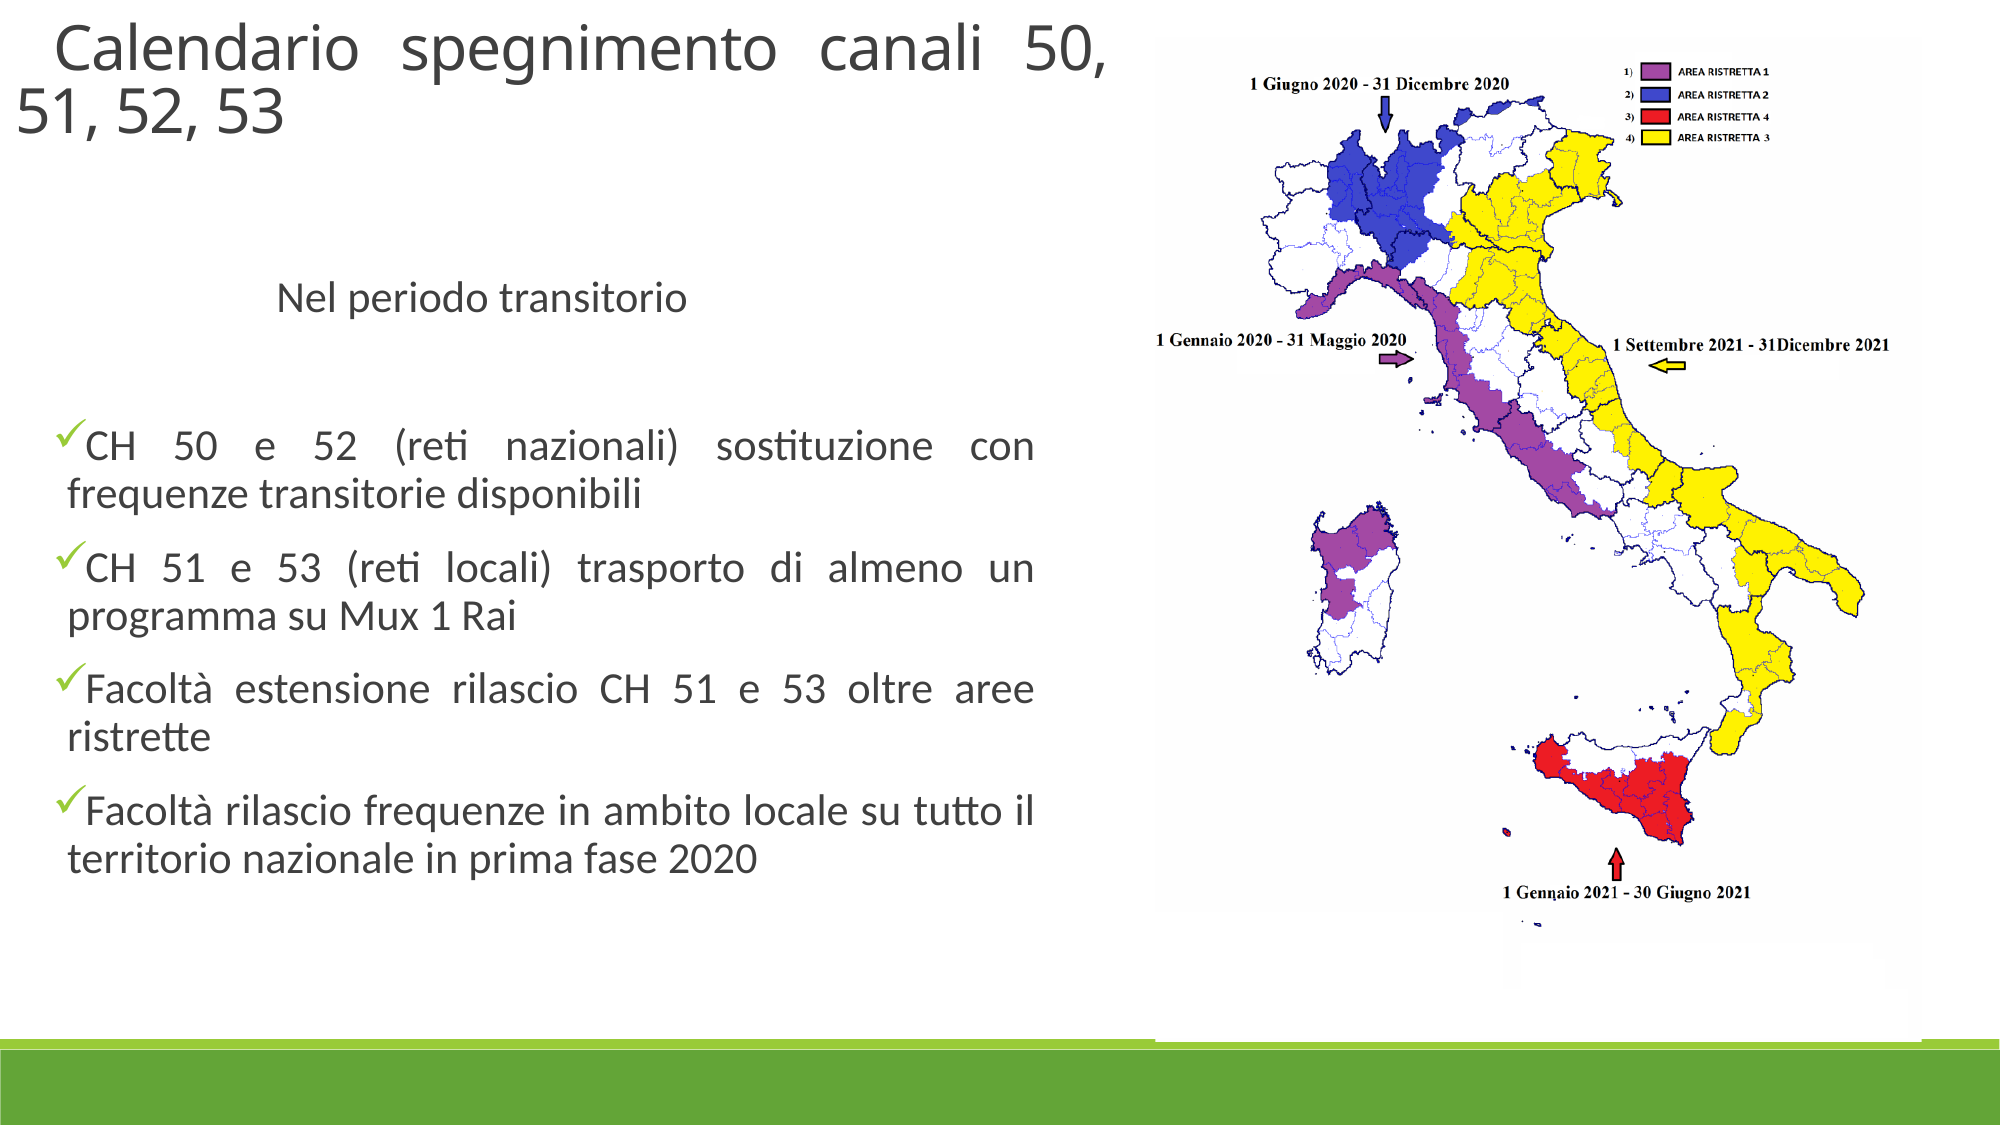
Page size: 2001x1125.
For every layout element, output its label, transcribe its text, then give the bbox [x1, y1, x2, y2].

text_box [362, 1027, 1713, 1108]
title Calendario spegnimento canali 50, 51, 52, 53 [0, 75, 1125, 155]
list Nel periodo transitorio CH 50 e 52 (reti nazionali) sostituzione con frequenze transitorie disponibili CH 51 e 53 (reti locali) trasporto di almeno un programma su Mux 1 Rai Facoltà estensione rilascio CH 51 e 53 oltre aree ristrette Facoltà rilascio frequenze in ambito locale su tutto il territorio nazionale in prima fase 2020 [52, 266, 1038, 892]
picture [1154, 36, 1923, 1042]
